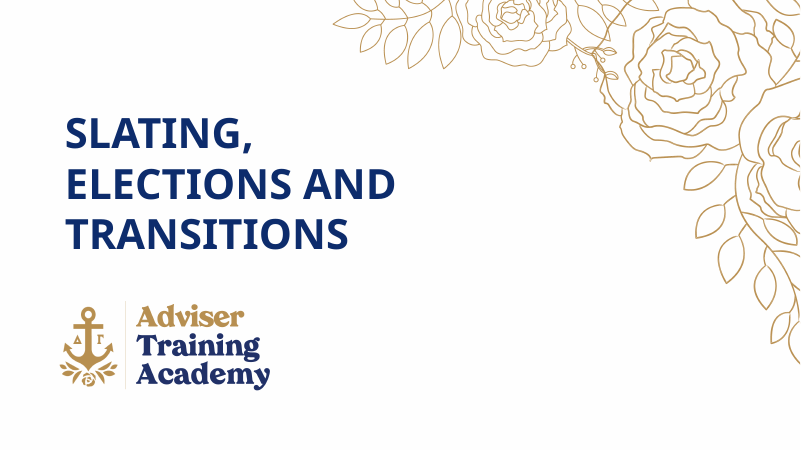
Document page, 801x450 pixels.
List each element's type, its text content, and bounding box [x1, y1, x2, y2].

picture [0, 0, 801, 450]
list SLATING, ELECTIONS AND TRANSITIONS [50, 99, 434, 163]
